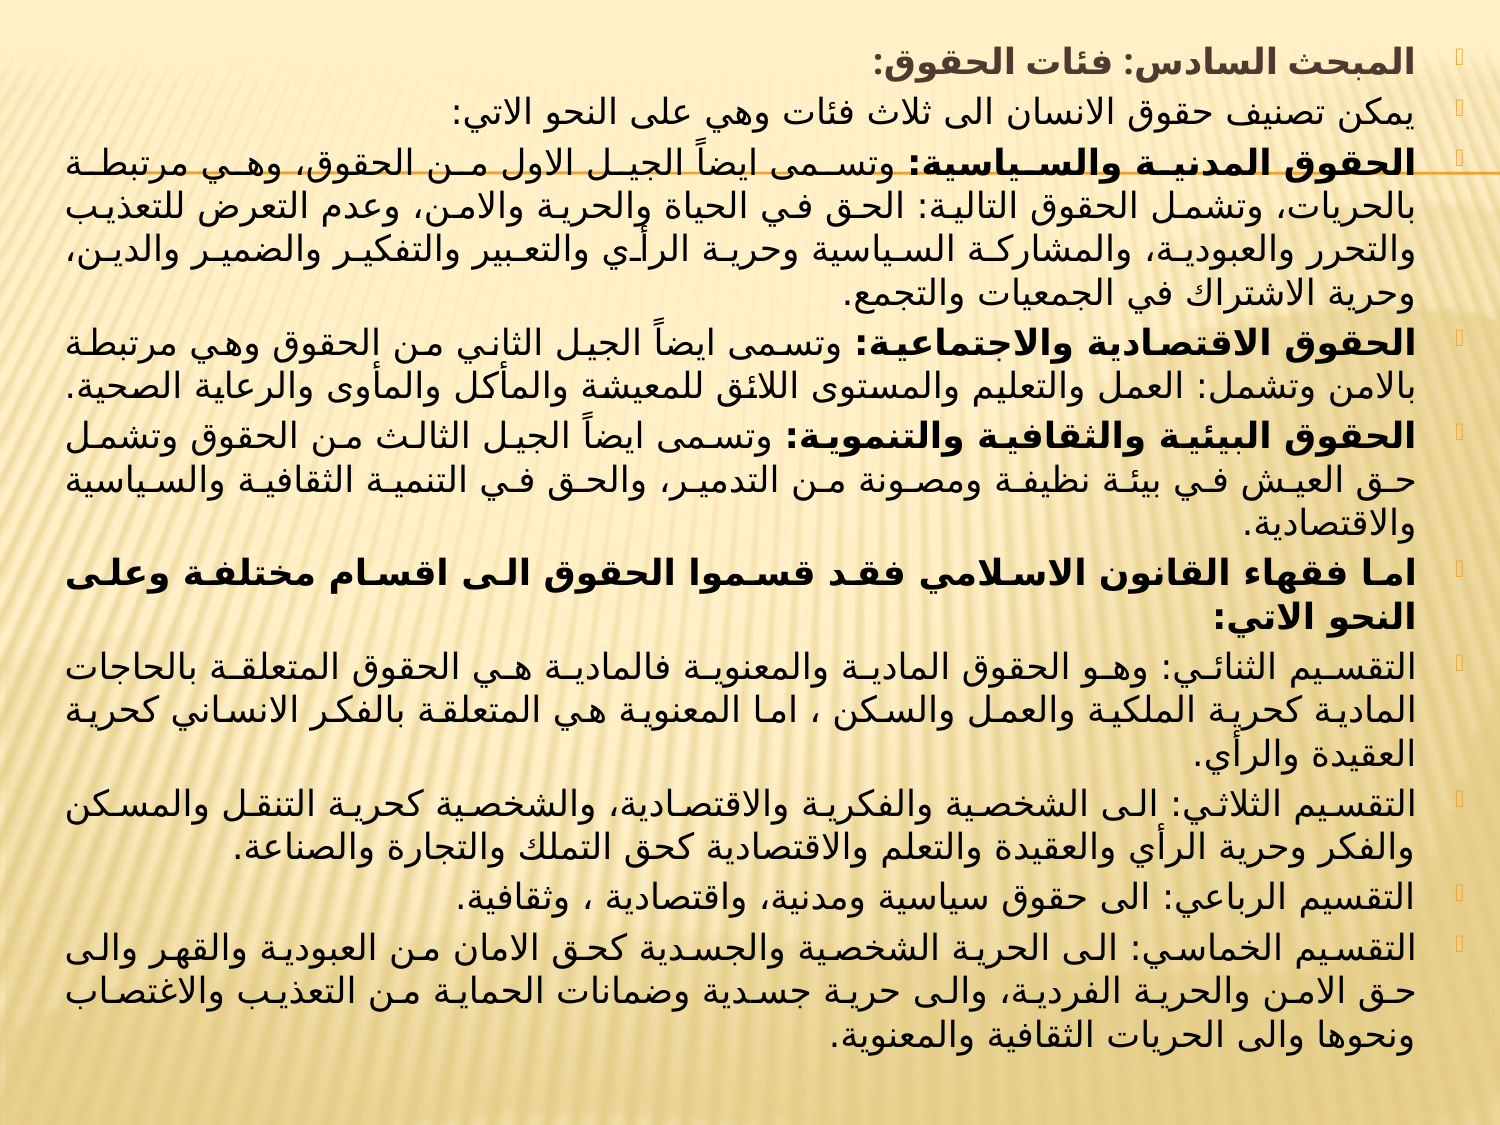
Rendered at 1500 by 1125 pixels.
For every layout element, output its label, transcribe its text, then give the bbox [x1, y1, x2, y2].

list المبحث السادس: فئات الحقوق: يمكن تصنيف حقوق الانسان الى ثلاث فئات وهي على النحو الاتي: الحقوق المدنية والسياسية: وتسمى ايضاً الجيل الاول من الحقوق، وهي مرتبطة بالحريات، وتشمل الحقوق التالية: الحق في الحياة والحرية والامن، وعدم التعرض للتعذيب والتحرر والعبودية، والمشاركة السياسية وحرية الرأي والتعبير والتفكير والضمير والدين، وحرية الاشتراك في الجمعيات والتجمع. الحقوق الاقتصادية والاجتماعية: وتسمى ايضاً الجيل الثاني من الحقوق وهي مرتبطة بالامن وتشمل: العمل والتعليم والمستوى اللائق للمعيشة والمأكل والمأوى والرعاية الصحية. الحقوق البيئية والثقافية والتنموية: وتسمى ايضاً الجيل الثالث من الحقوق وتشمل حق العيش في بيئة نظيفة ومصونة من التدمير، والحق في التنمية الثقافية والسياسية والاقتصادية. اما فقهاء القانون الاسلامي فقد قسموا الحقوق الى اقسام مختلفة وعلى النحو الاتي: التقسيم الثنائي: وهو الحقوق المادية والمعنوية فالمادية هي الحقوق المتعلقة بالحاجات المادية كحرية الملكية والعمل والسكن ، اما المعنوية هي المتعلقة بالفكر الانساني كحرية العقيدة والرأي. التقسيم الثلاثي: الى الشخصية والفكرية والاقتصادية، والشخصية كحرية التنقل والمسكن والفكر وحرية الرأي والعقيدة والتعلم والاقتصادية كحق التملك والتجارة والصناعة. التقسيم الرباعي: الى حقوق سياسية ومدنية، واقتصادية ، وثقافية. التقسيم الخماسي: الى الحرية الشخصية والجسدية كحق الامان من العبودية والقهر والى حق الامن والحرية الفردية، والى حرية جسدية وضمانات الحماية من التعذيب والاغتصاب ونحوها والى الحريات الثقافية والمعنوية. [50, 30, 1475, 1094]
